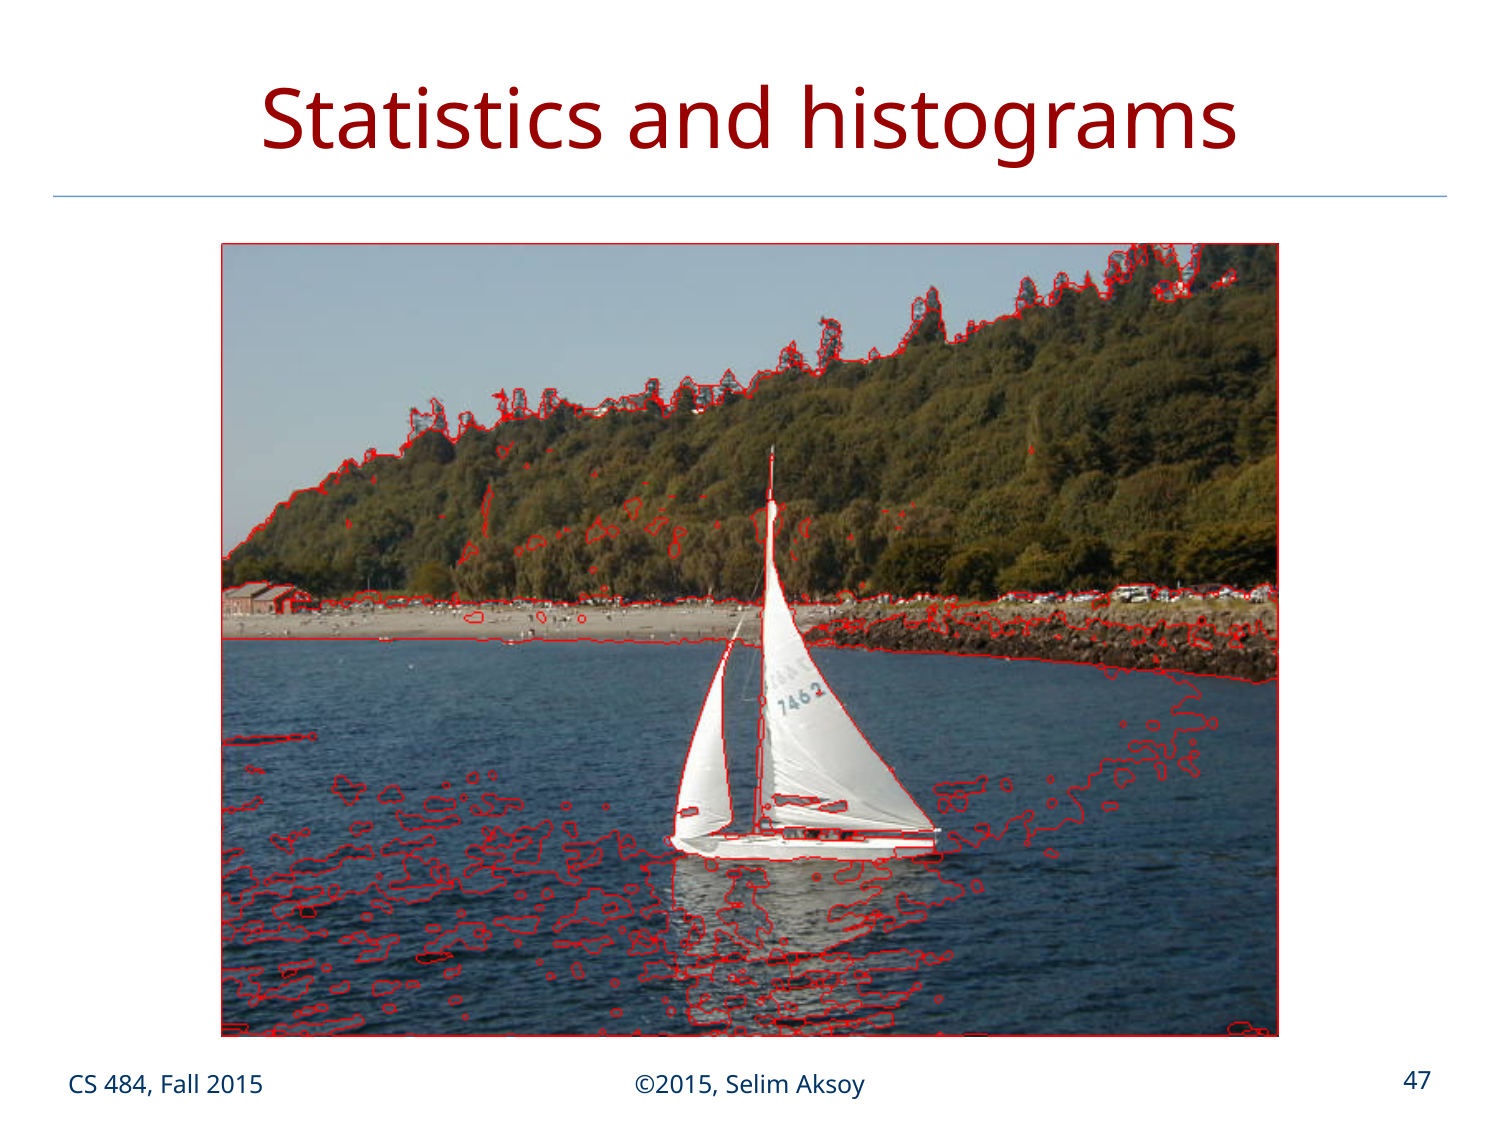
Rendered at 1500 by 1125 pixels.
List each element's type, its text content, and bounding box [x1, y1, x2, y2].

slide_number 47 [1134, 1052, 1448, 1107]
picture [221, 243, 1279, 1037]
title Statistics and histograms [53, 31, 1447, 173]
slide_number CS 484, Fall 2015 [52, 1052, 366, 1107]
footer ©2015, Selim Aksoy [511, 1052, 988, 1107]
